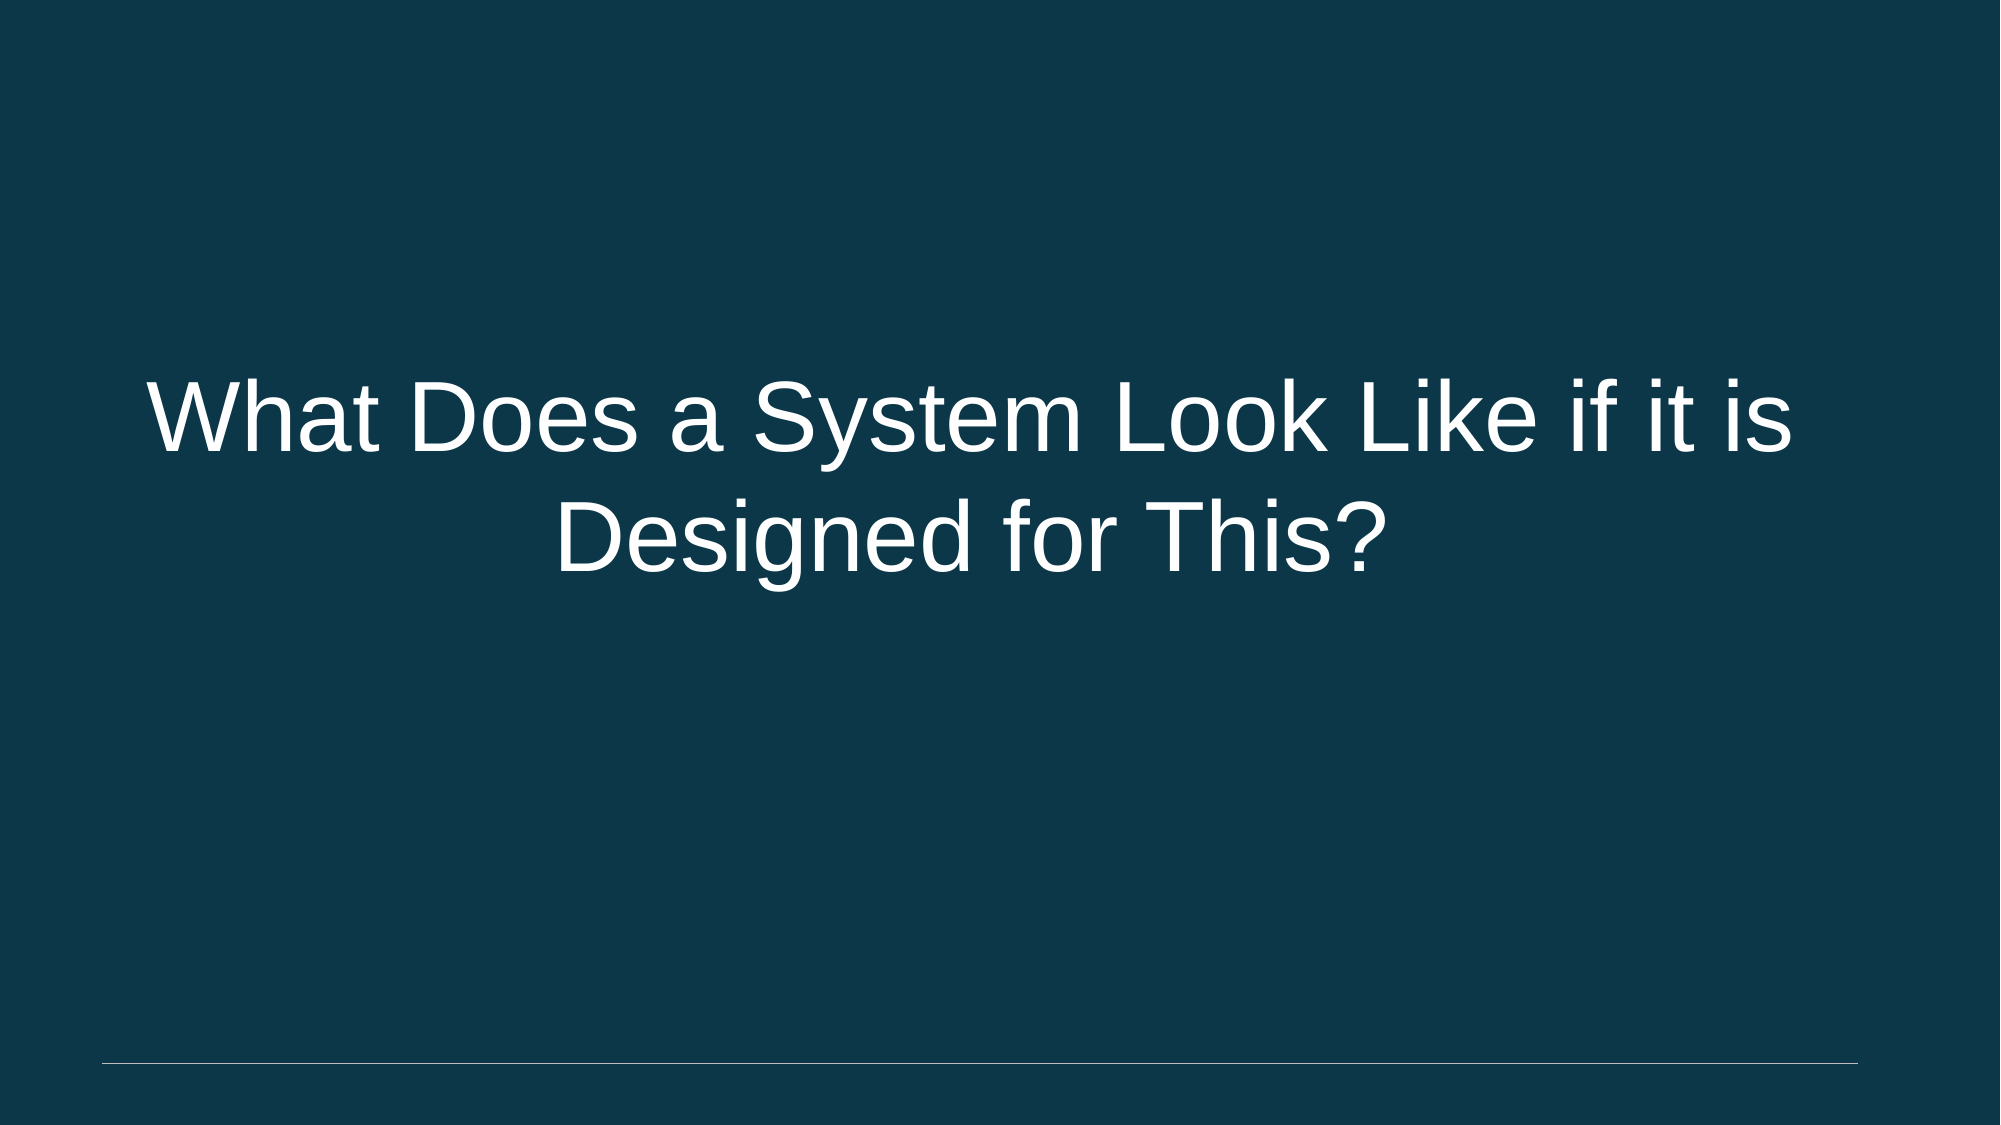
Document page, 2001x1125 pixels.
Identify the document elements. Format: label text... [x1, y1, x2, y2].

text_box What Does a System Look Like if it is Designed for This? [71, 344, 1872, 979]
